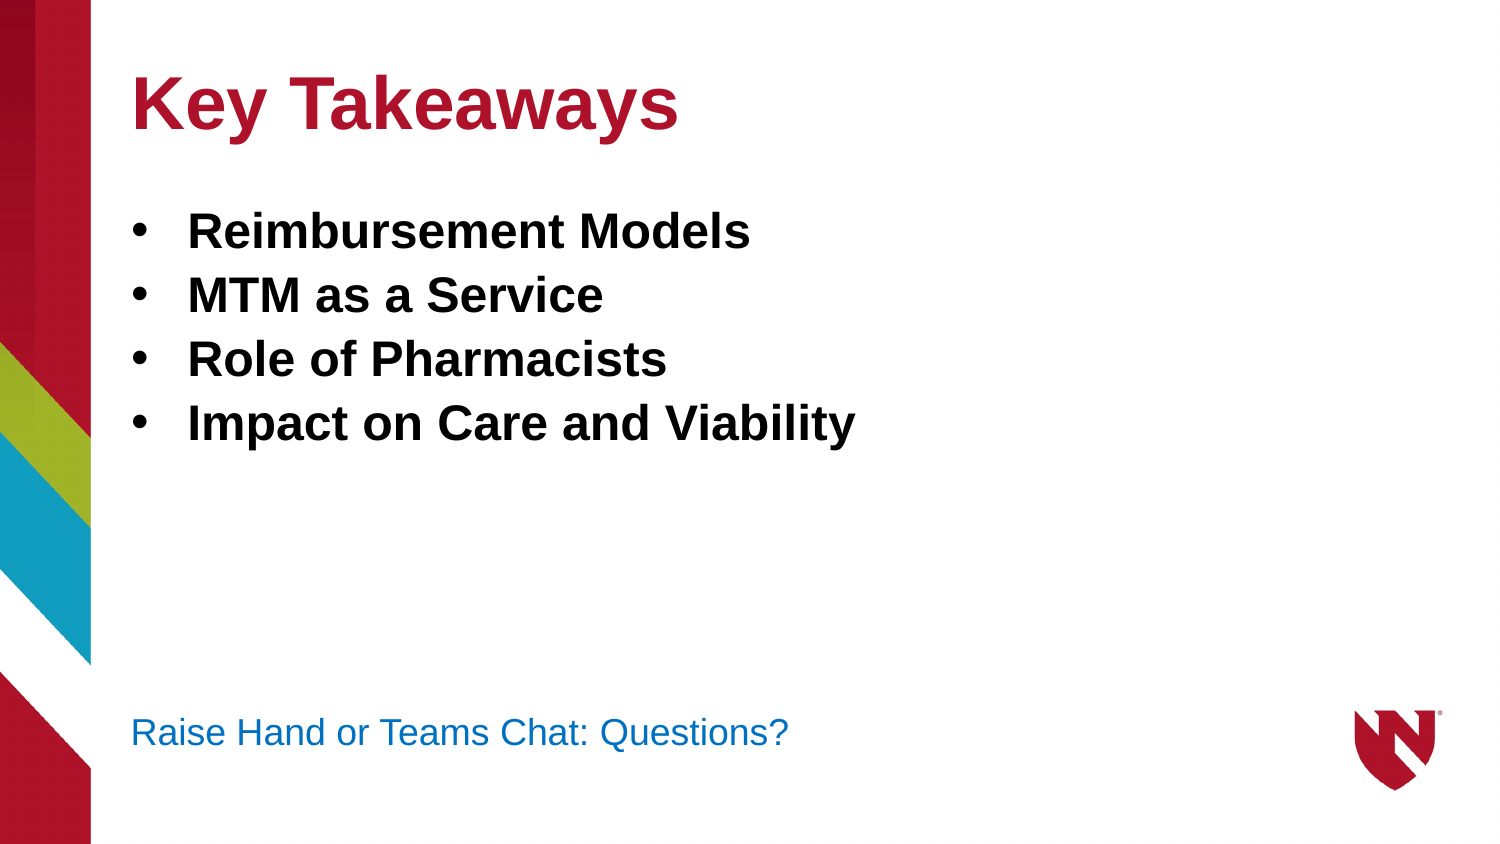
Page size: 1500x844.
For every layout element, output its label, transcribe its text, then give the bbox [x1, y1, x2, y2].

text_box Raise Hand or Teams Chat: Questions? [115, 701, 866, 761]
title Key Takeaways [115, 29, 1444, 181]
picture [0, 0, 1500, 844]
list Reimbursement Models MTM as a Service Role of Pharmacists Impact on Care and Viability [115, 197, 1444, 808]
